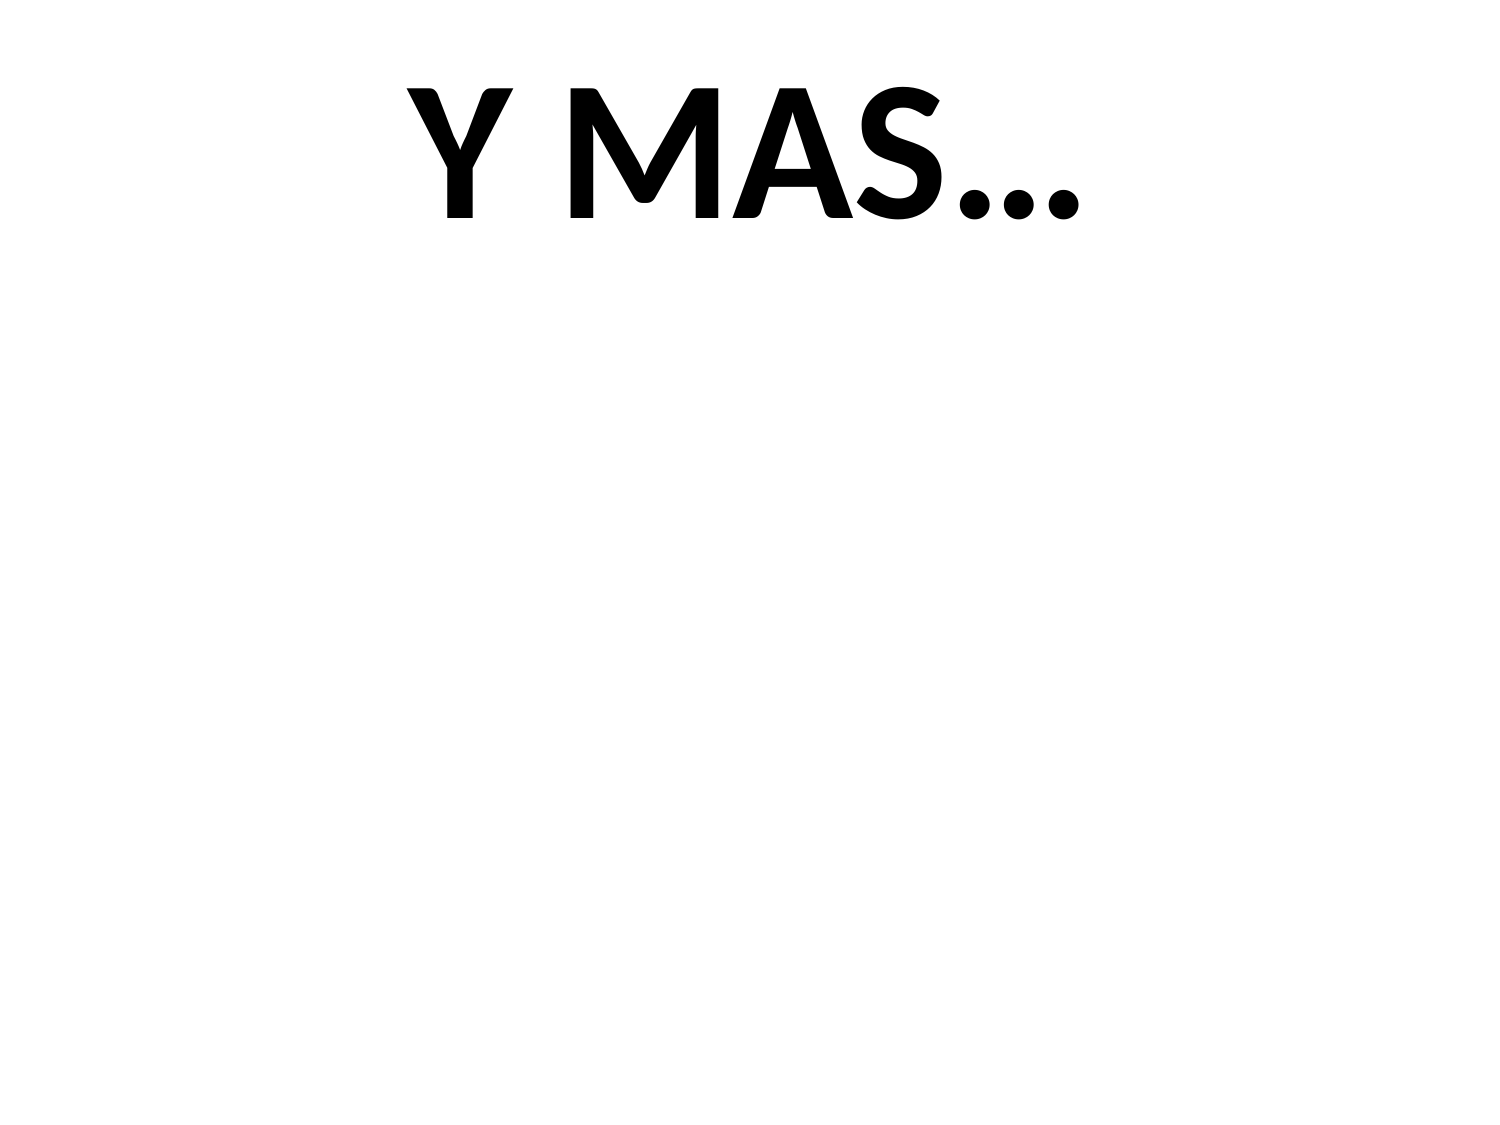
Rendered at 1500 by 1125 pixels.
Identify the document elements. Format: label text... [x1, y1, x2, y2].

title Y MAS… [75, 45, 1425, 233]
